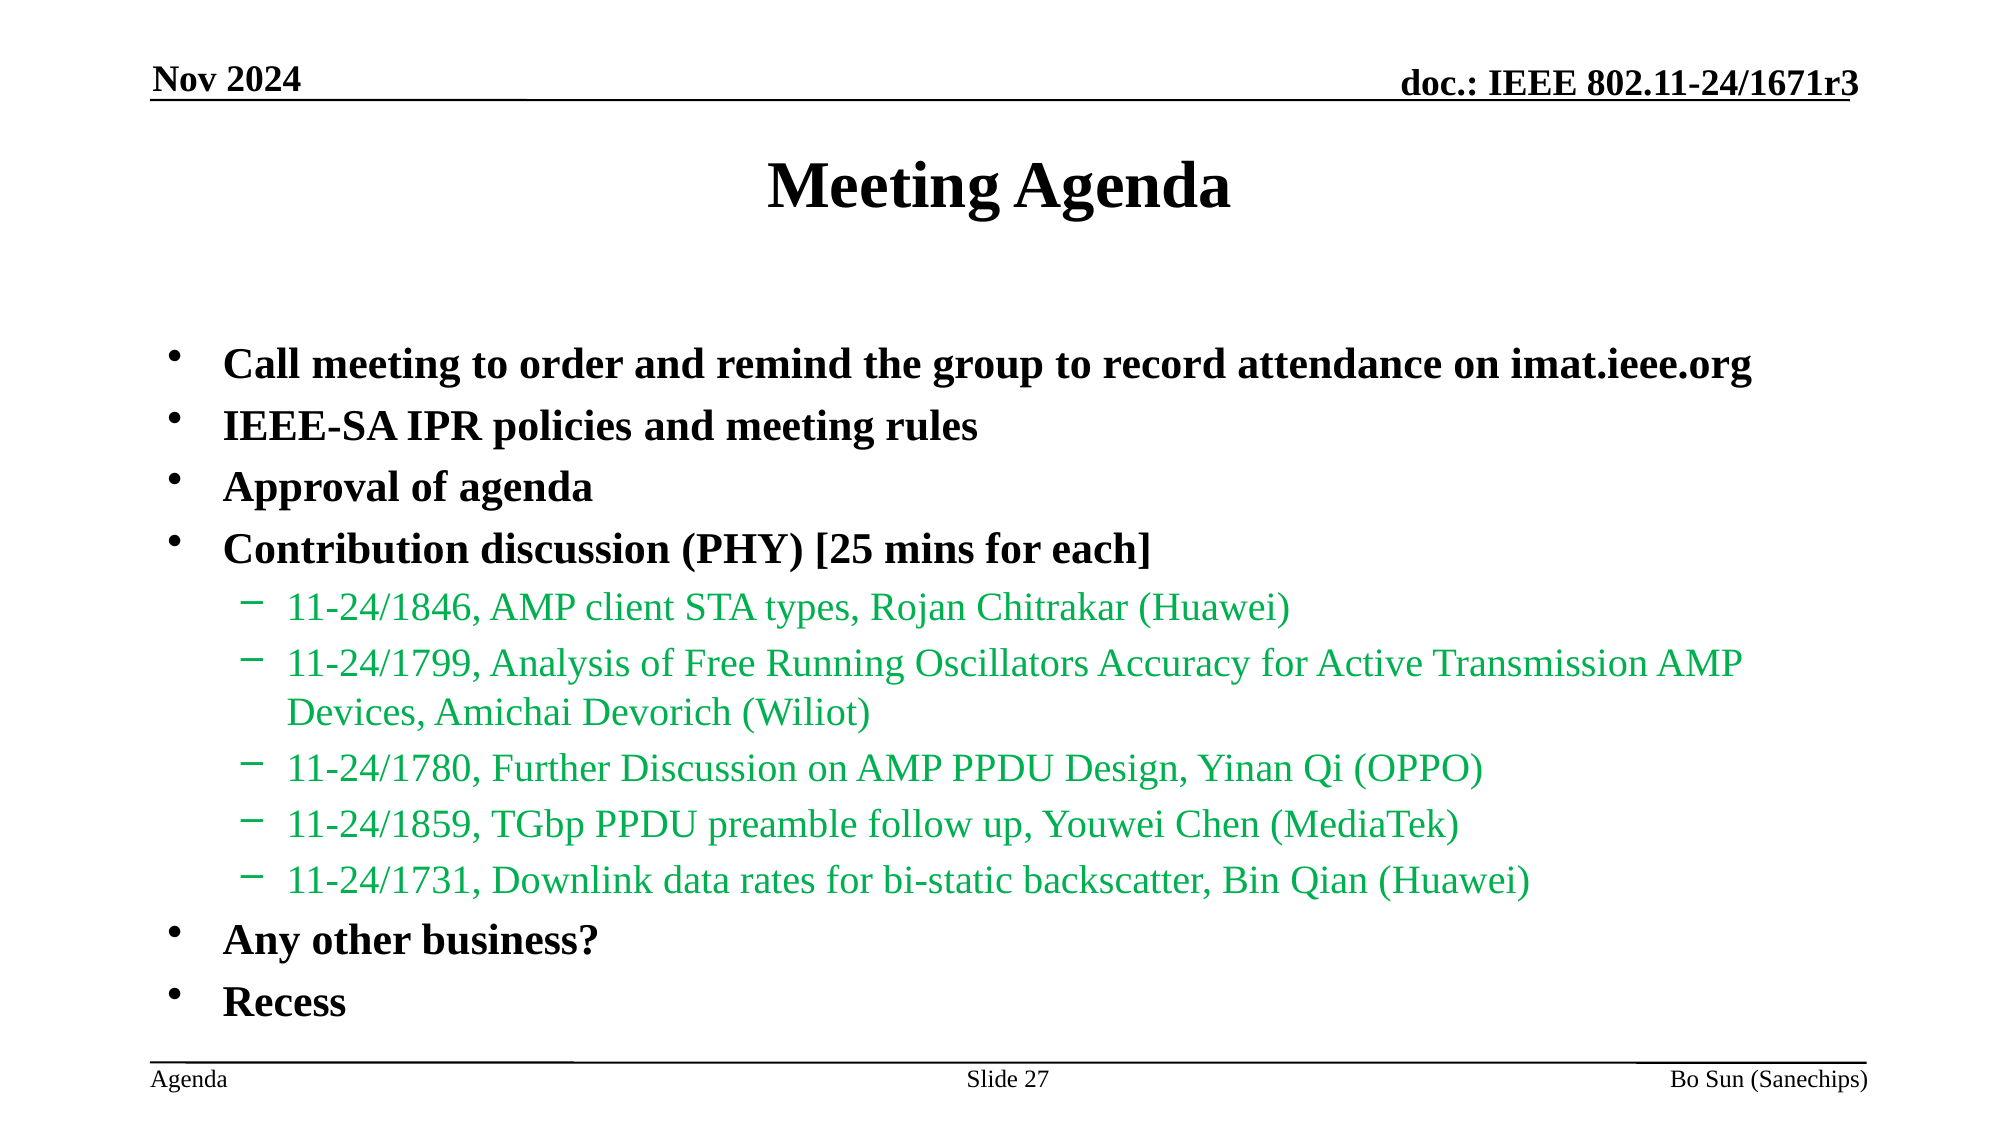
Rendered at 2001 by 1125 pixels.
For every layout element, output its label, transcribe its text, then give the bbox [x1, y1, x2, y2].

slide_number Slide 27 [949, 1061, 1067, 1123]
text_box Meeting Agenda [362, 99, 1638, 262]
footer Bo Sun (Sanechips) [1171, 1061, 1869, 1093]
text_box Call meeting to order and remind the group to record attendance on imat.ieee.org IEEE-SA IPR policies and meeting rules Approval of agenda Contribution discussion (PHY) [25 mins for each] 11-24/1846, AMP client STA types, Rojan Chitrakar (Huawei) 11-24/1799, Analysis of Free Running Oscillators Accuracy for Active Transmission AMP Devices, Amichai Devorich (Wiliot) 11-24/1780, Further Discussion on AMP PPDU Design, Yinan Qi (OPPO) 11-24/1859, TGbp PPDU preamble follow up, Youwei Chen (MediaTek) 11-24/1731, Downlink data rates for bi-static backscatter, Bin Qian (Huawei) Any other business? Recess [152, 327, 1855, 1038]
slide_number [152, 54, 563, 100]
